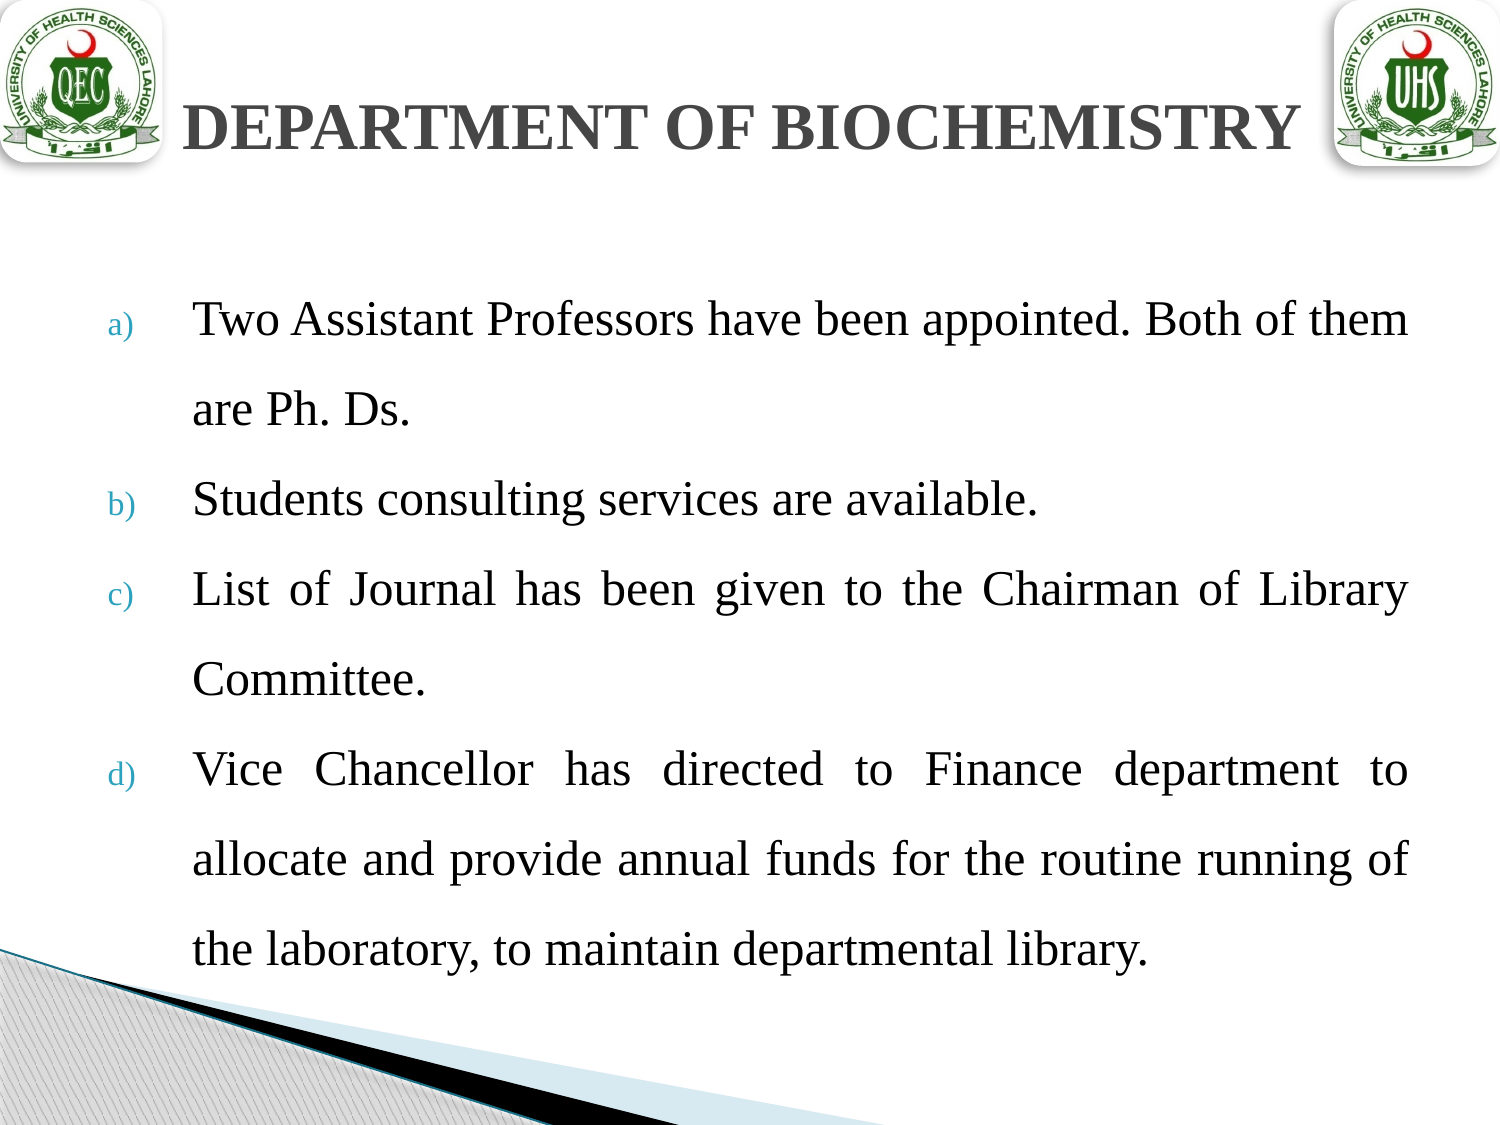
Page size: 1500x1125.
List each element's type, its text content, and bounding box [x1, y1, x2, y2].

picture [1333, 0, 1500, 166]
title DEPARTMENT OF BIOCHEMISTRY [75, 45, 1425, 200]
picture [0, 0, 163, 163]
list Two Assistant Professors have been appointed. Both of them are Ph. Ds. Students consulting services are available. List of Journal has been given to the Chairman of Library Committee. Vice Chancellor has directed to Finance department to allocate and provide annual funds for the routine running of the laboratory, to maintain departmental library. [75, 200, 1425, 1088]
